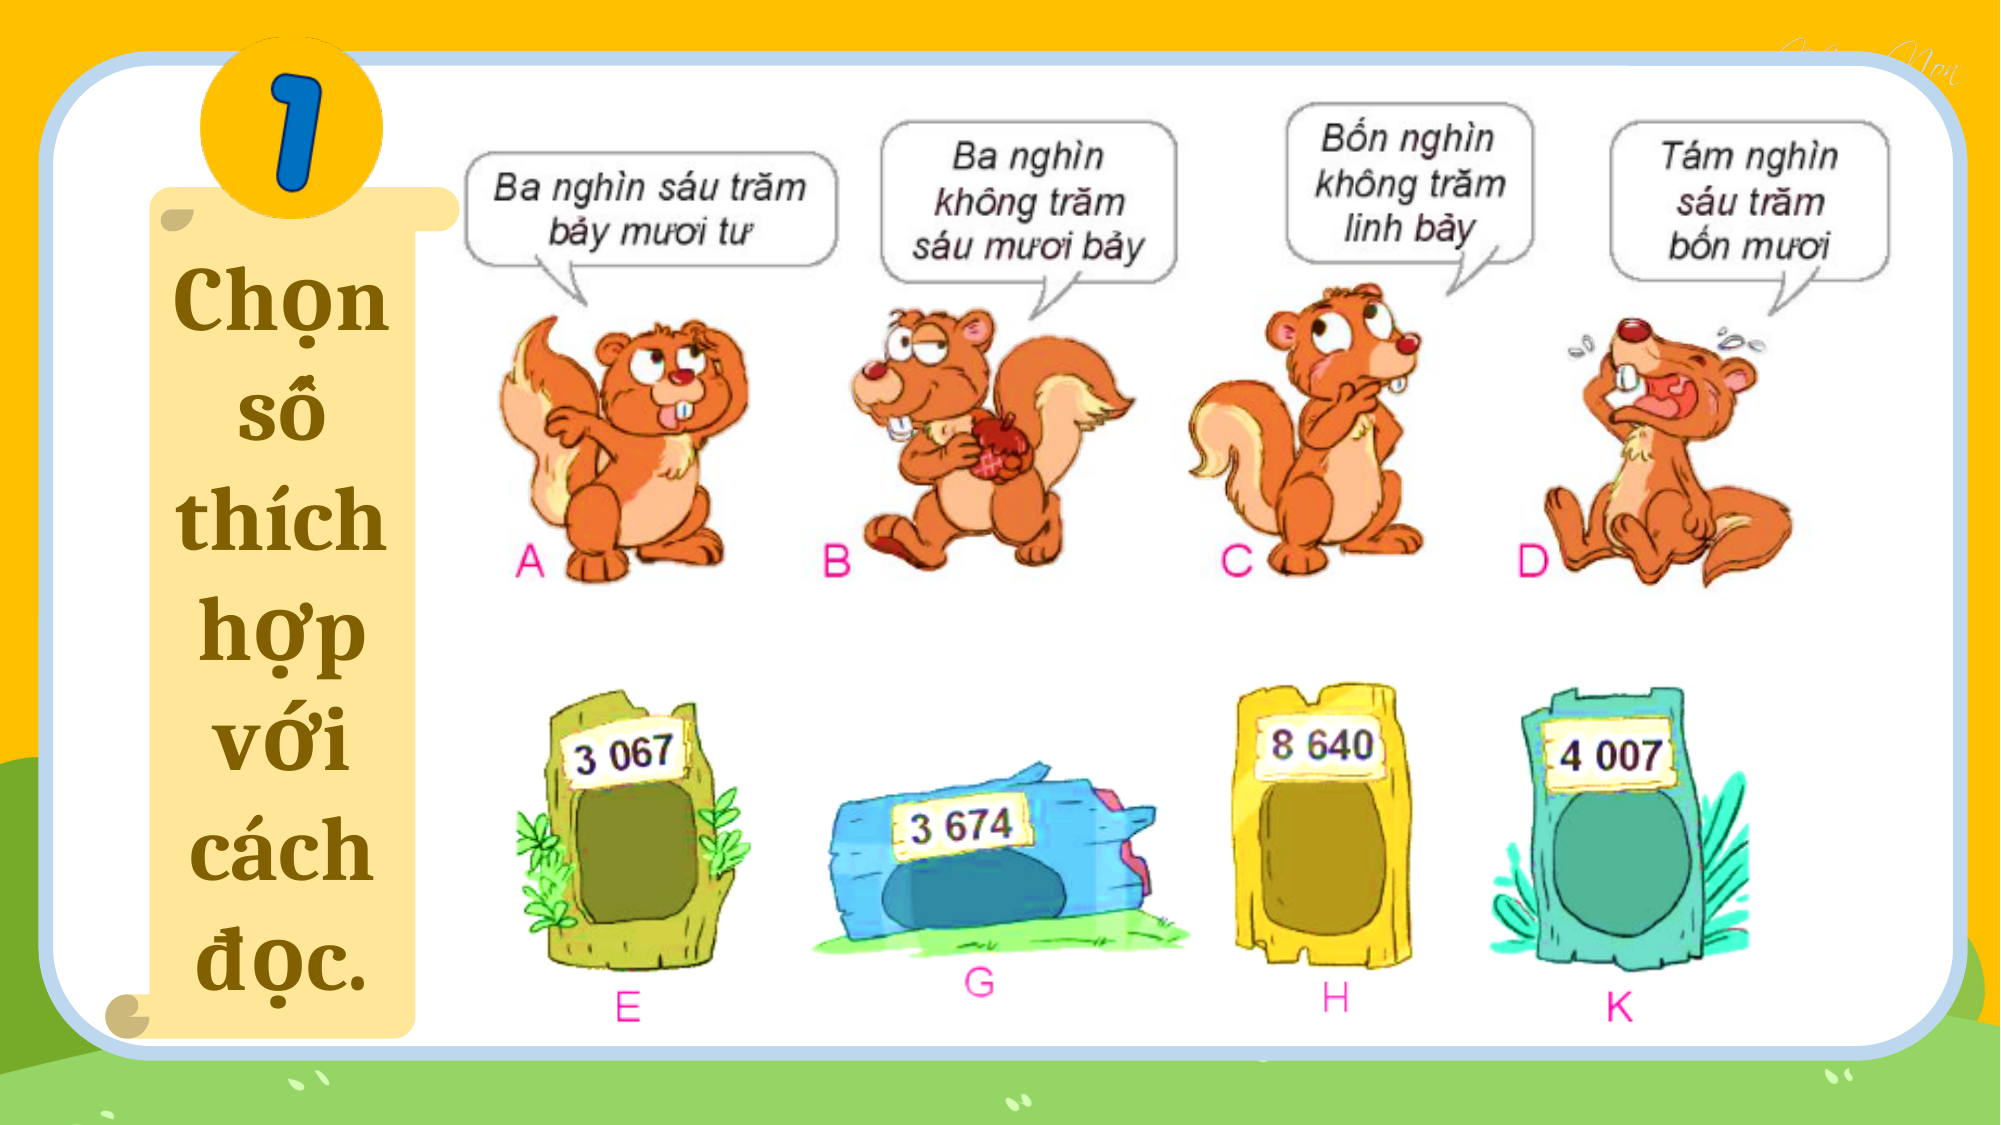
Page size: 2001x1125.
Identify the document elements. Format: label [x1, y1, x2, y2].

picture [0, 0, 2001, 1125]
text_box [105, 36, 460, 1042]
